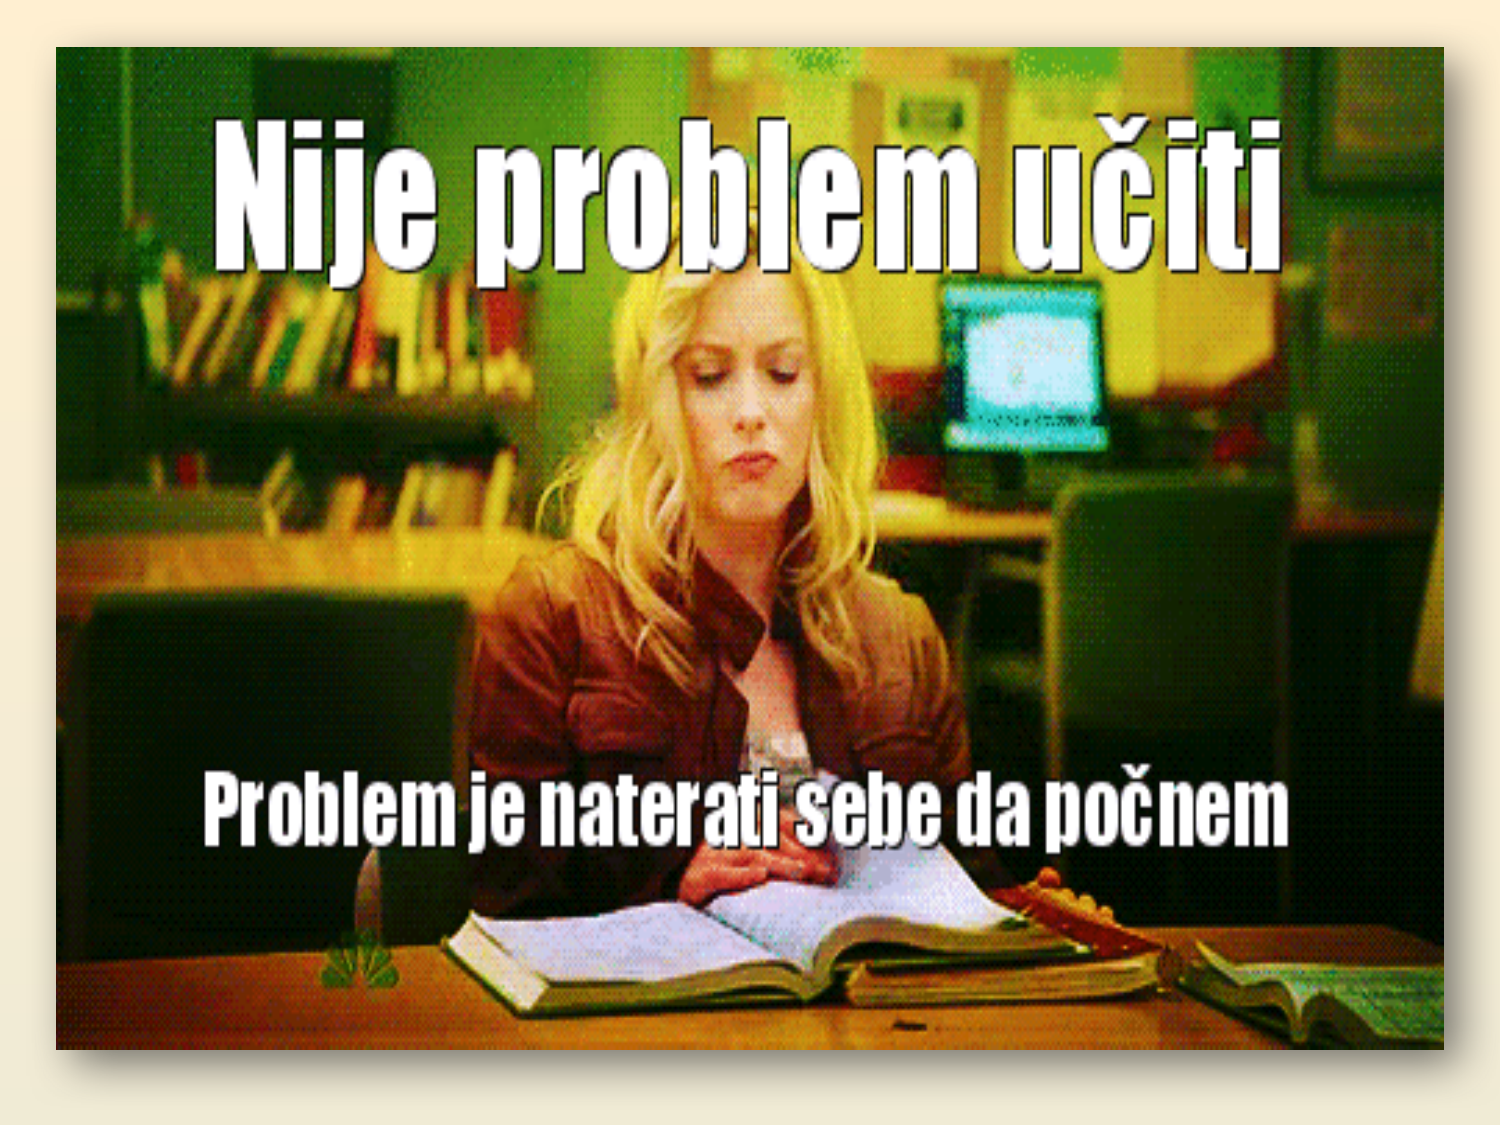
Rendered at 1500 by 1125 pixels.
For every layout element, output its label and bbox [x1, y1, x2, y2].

picture [56, 46, 1444, 1051]
